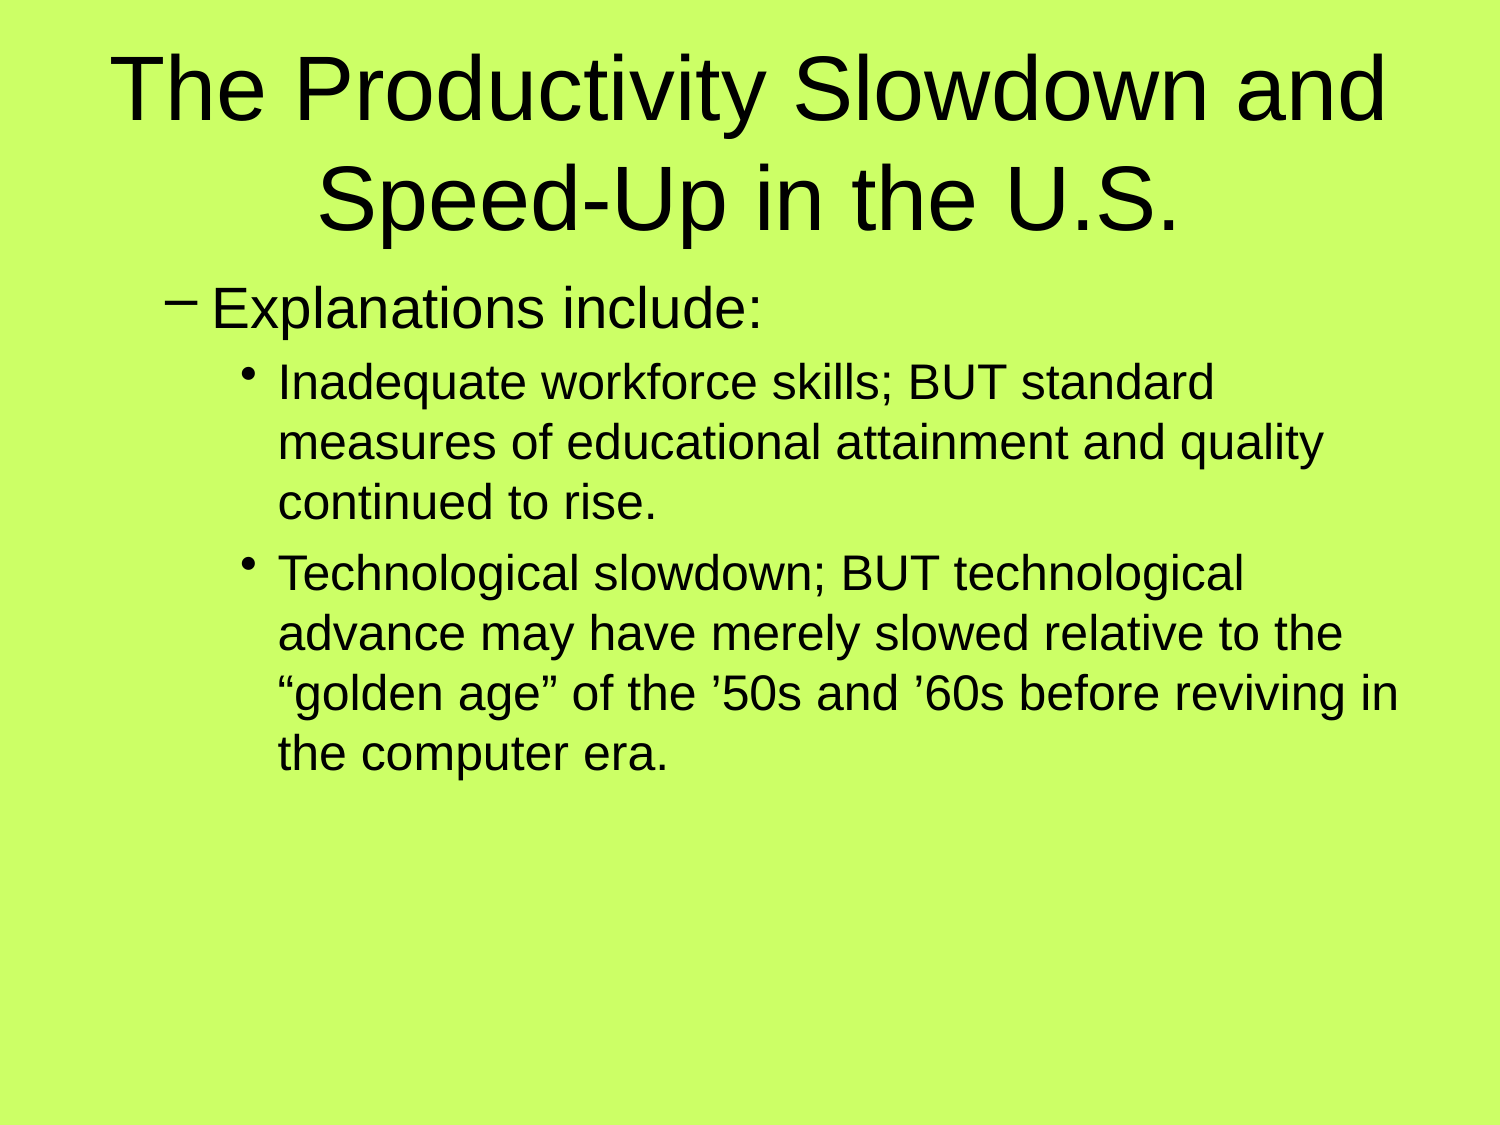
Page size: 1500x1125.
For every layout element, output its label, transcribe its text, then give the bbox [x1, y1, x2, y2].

title The Productivity Slowdown and Speed-Up in the U.S. [75, 45, 1425, 233]
list Explanations include: Inadequate workforce skills; BUT standard measures of educational attainment and quality continued to rise. Technological slowdown; BUT technological advance may have merely slowed relative to the “golden age” of the ’50s and ’60s before reviving in the computer era. [75, 262, 1425, 1005]
